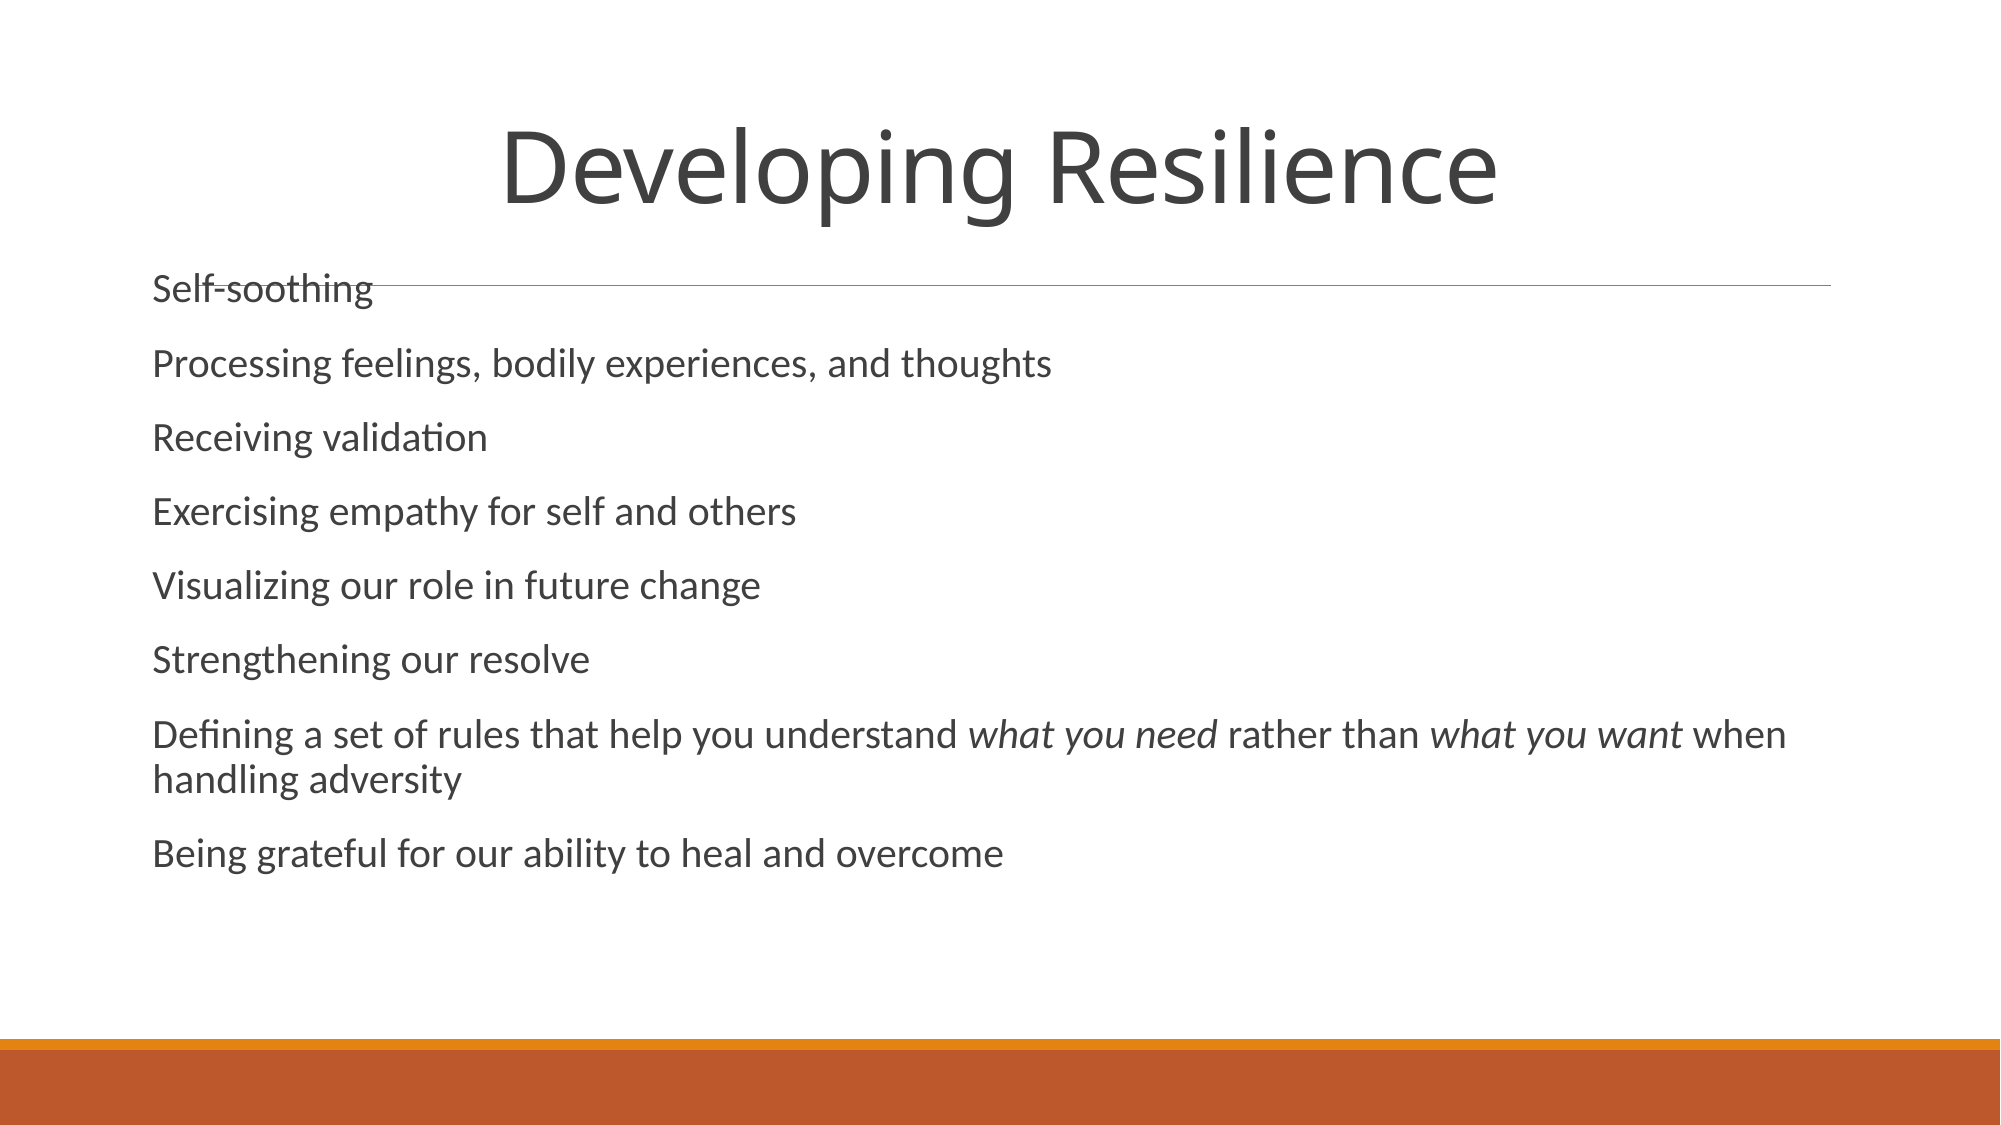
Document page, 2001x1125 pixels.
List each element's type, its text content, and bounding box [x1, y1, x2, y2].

list Self-soothing Processing feelings, bodily experiences, and thoughts Receiving validation Exercising empathy for self and others Visualizing our role in future change Strengthening our resolve Defining a set of rules that help you understand what you need rather than what you want when handling adversity Being grateful for our ability to heal and overcome [137, 259, 1863, 1014]
title Developing Resilience [137, 59, 1863, 232]
